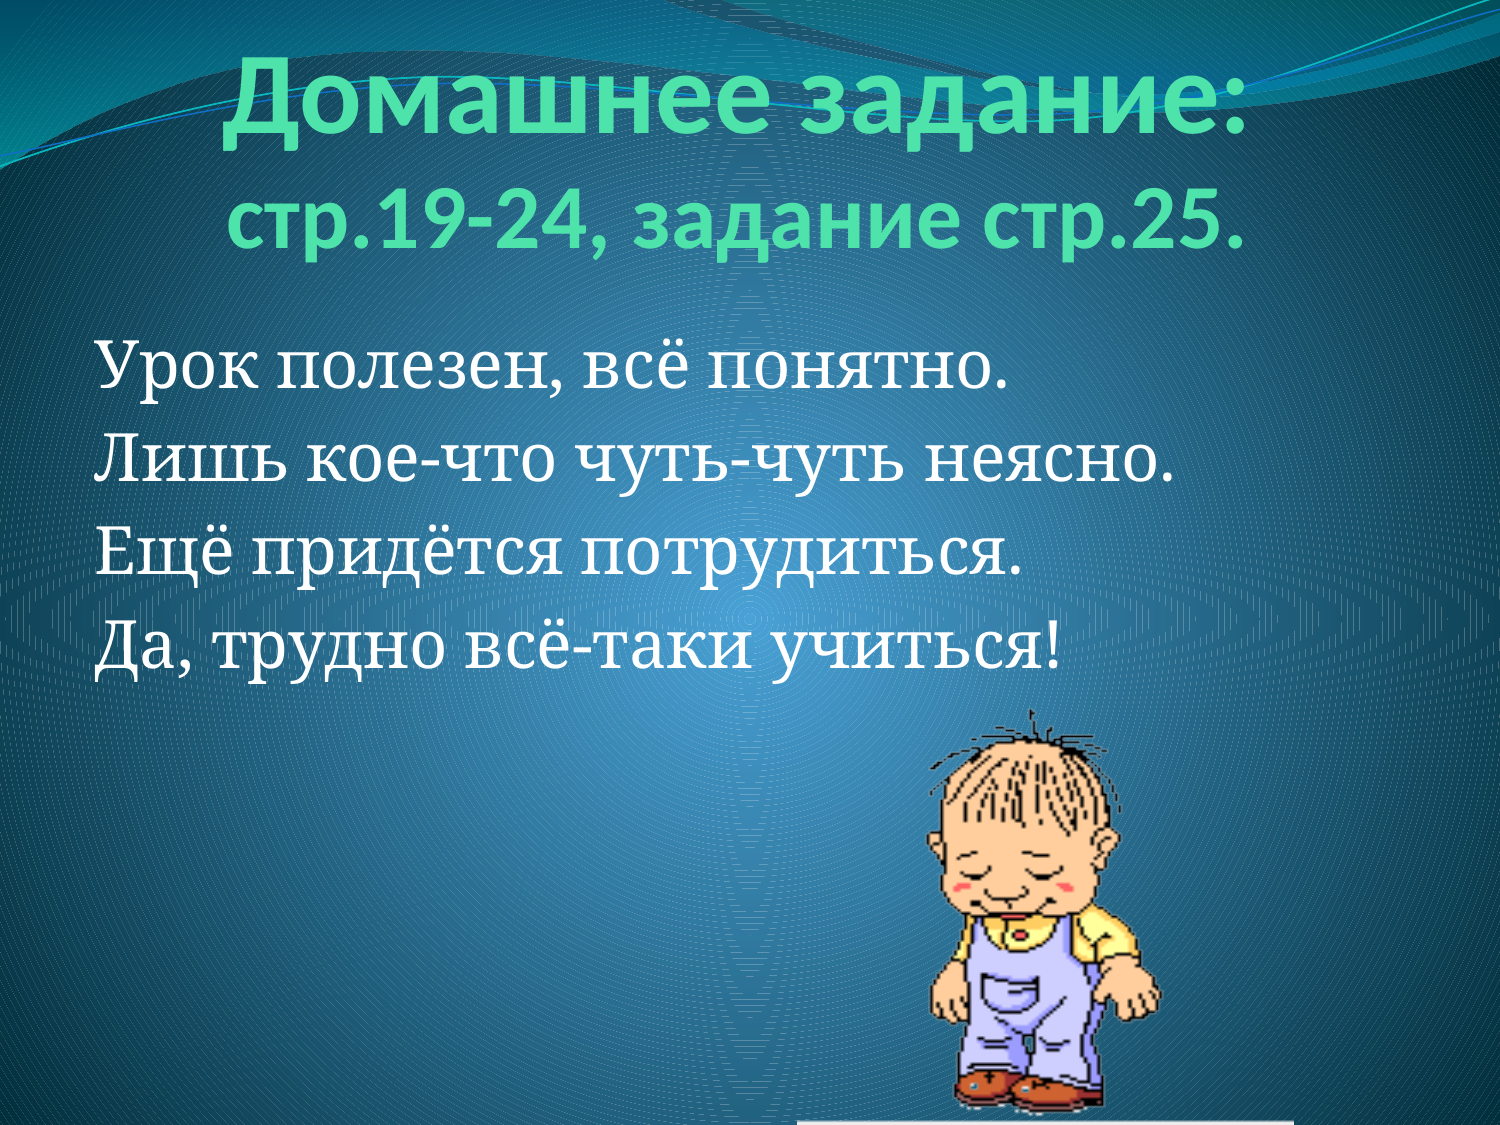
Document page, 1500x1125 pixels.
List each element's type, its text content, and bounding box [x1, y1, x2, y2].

list Урок полезен, всё понятно. Лишь кое-что чуть-чуть неясно. Ещё придётся потрудиться. Да, трудно всё-таки учиться! [86, 314, 1362, 692]
title Домашнее задание: стр.19-24, задание стр.25. [100, 0, 1376, 268]
picture [796, 703, 1294, 1125]
